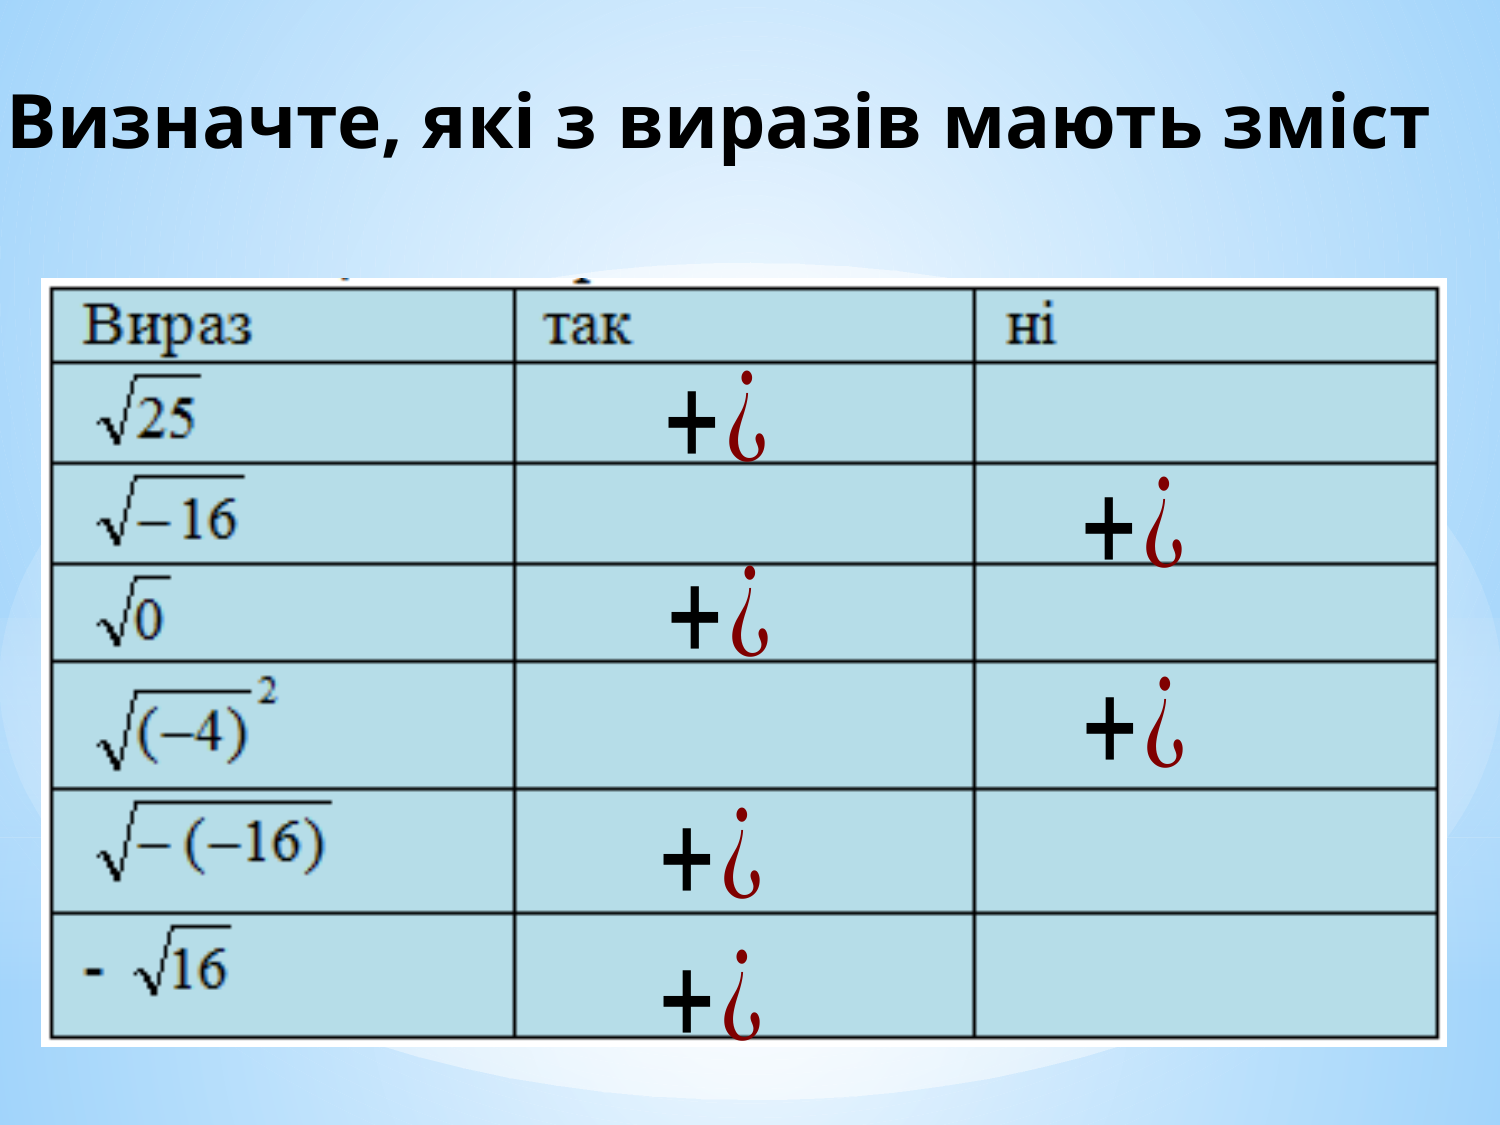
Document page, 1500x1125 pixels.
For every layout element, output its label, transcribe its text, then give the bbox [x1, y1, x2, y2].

title Визначте, які з виразів мають зміст [0, 66, 1447, 254]
picture [41, 278, 1447, 1047]
